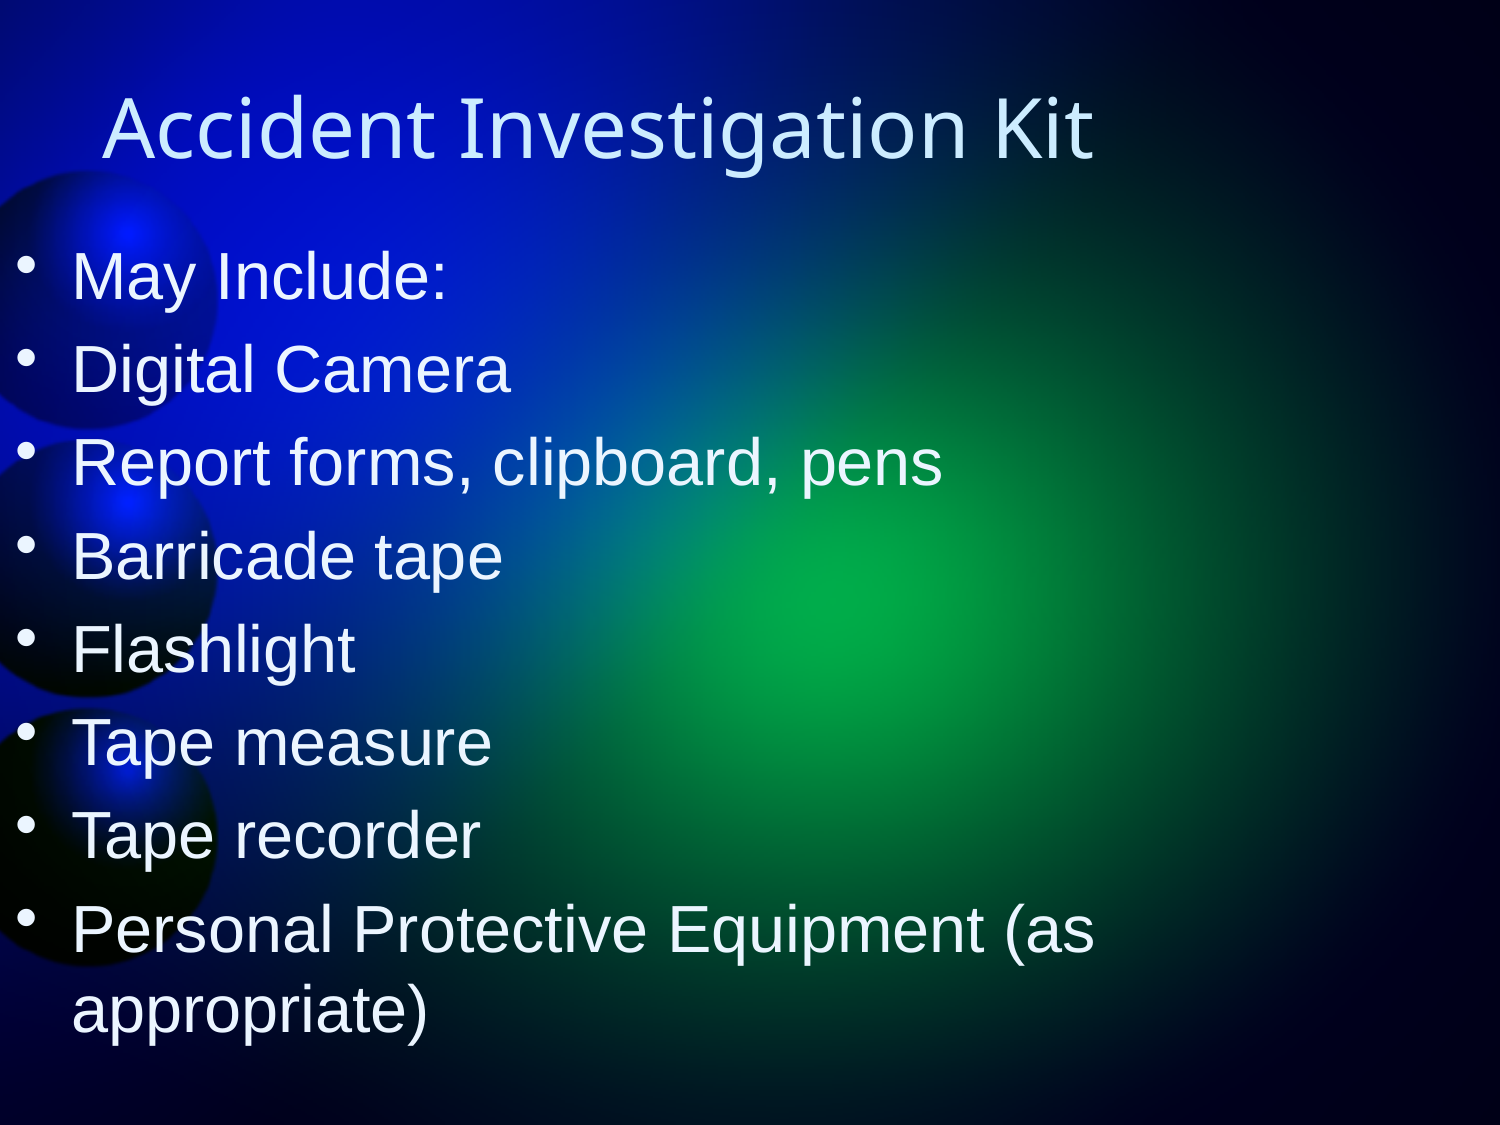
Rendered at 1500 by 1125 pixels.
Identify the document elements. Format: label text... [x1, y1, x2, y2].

picture [0, 0, 1500, 1125]
list May Include: Digital Camera Report forms, clipboard, pens Barricade tape Flashlight Tape measure Tape recorder Personal Protective Equipment (as appropriate) [0, 224, 1451, 1076]
title Accident Investigation Kit [87, 49, 1451, 201]
